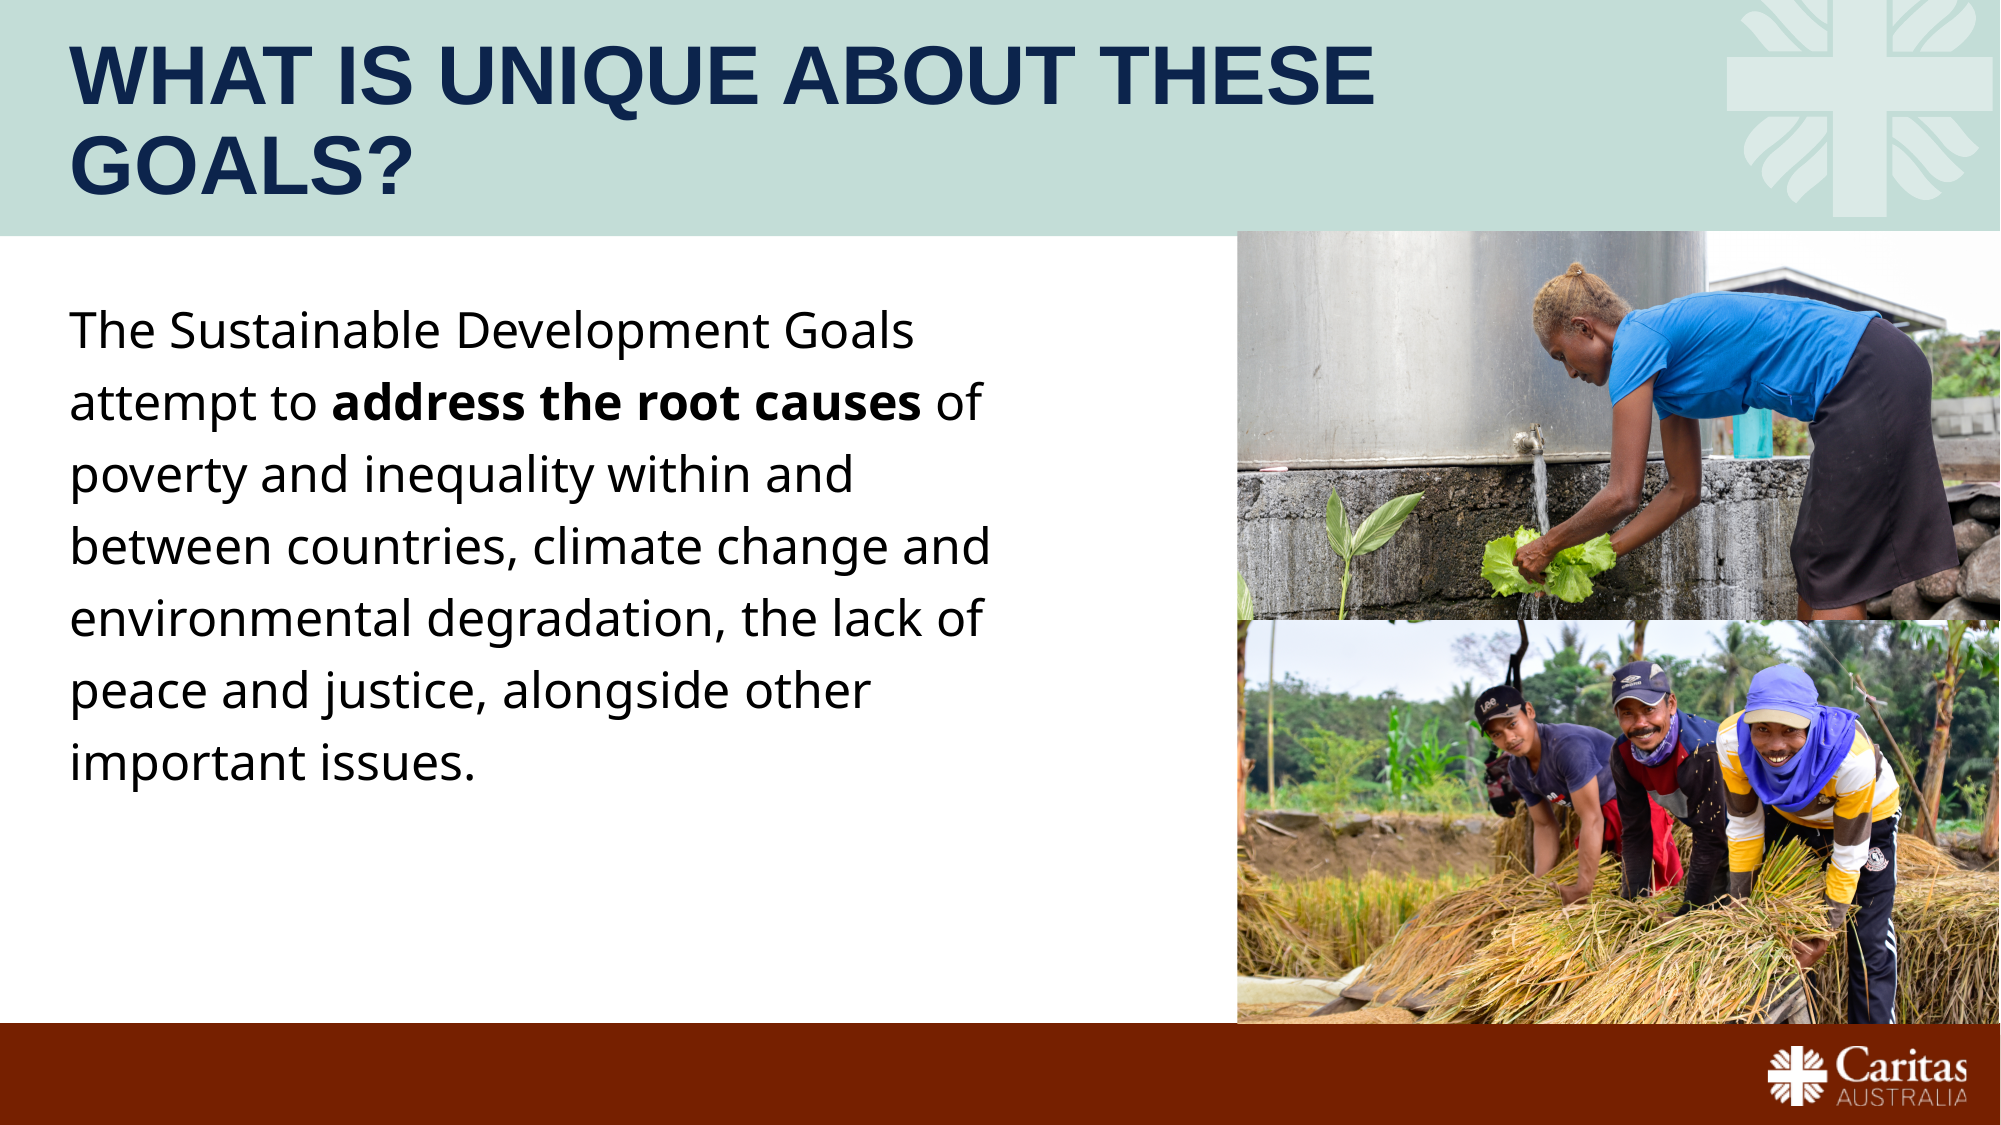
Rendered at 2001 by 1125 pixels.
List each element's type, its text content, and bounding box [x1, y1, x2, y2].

text_box The Sustainable Development Goals attempt to address the root causes of poverty and inequality within and between countries, climate change and environmental degradation, the lack of peace and justice, alongside other important issues. [54, 278, 1071, 848]
picture [1237, 231, 2000, 1024]
title What is unique about these goals? [55, 0, 1730, 221]
